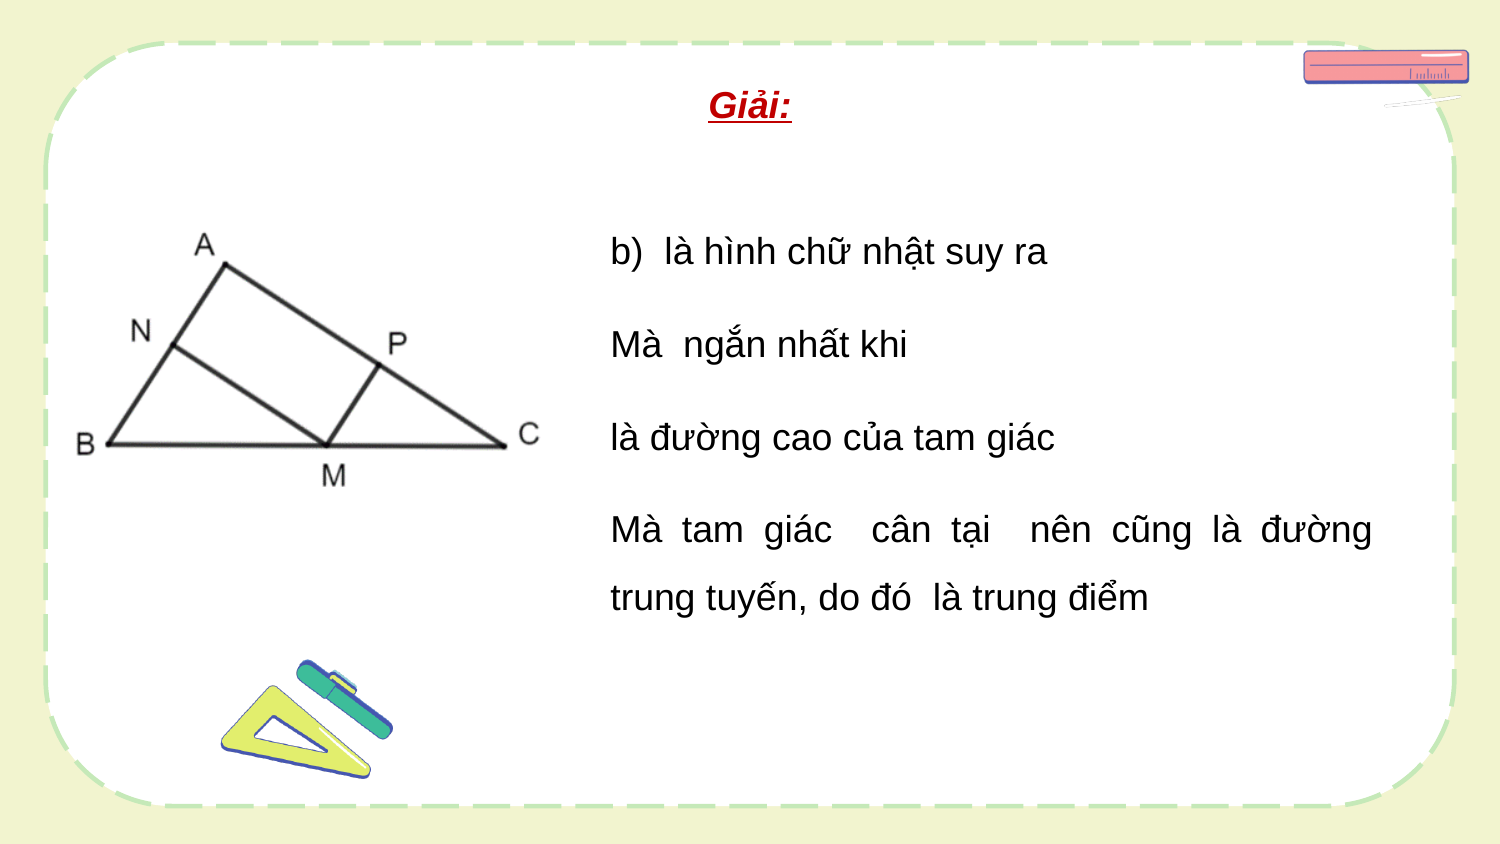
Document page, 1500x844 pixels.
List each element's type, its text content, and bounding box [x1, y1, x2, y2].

text_box Giải: [693, 74, 807, 134]
picture [1290, 0, 1486, 166]
picture [59, 212, 554, 492]
picture [220, 659, 393, 780]
text_box [45, 42, 1455, 807]
